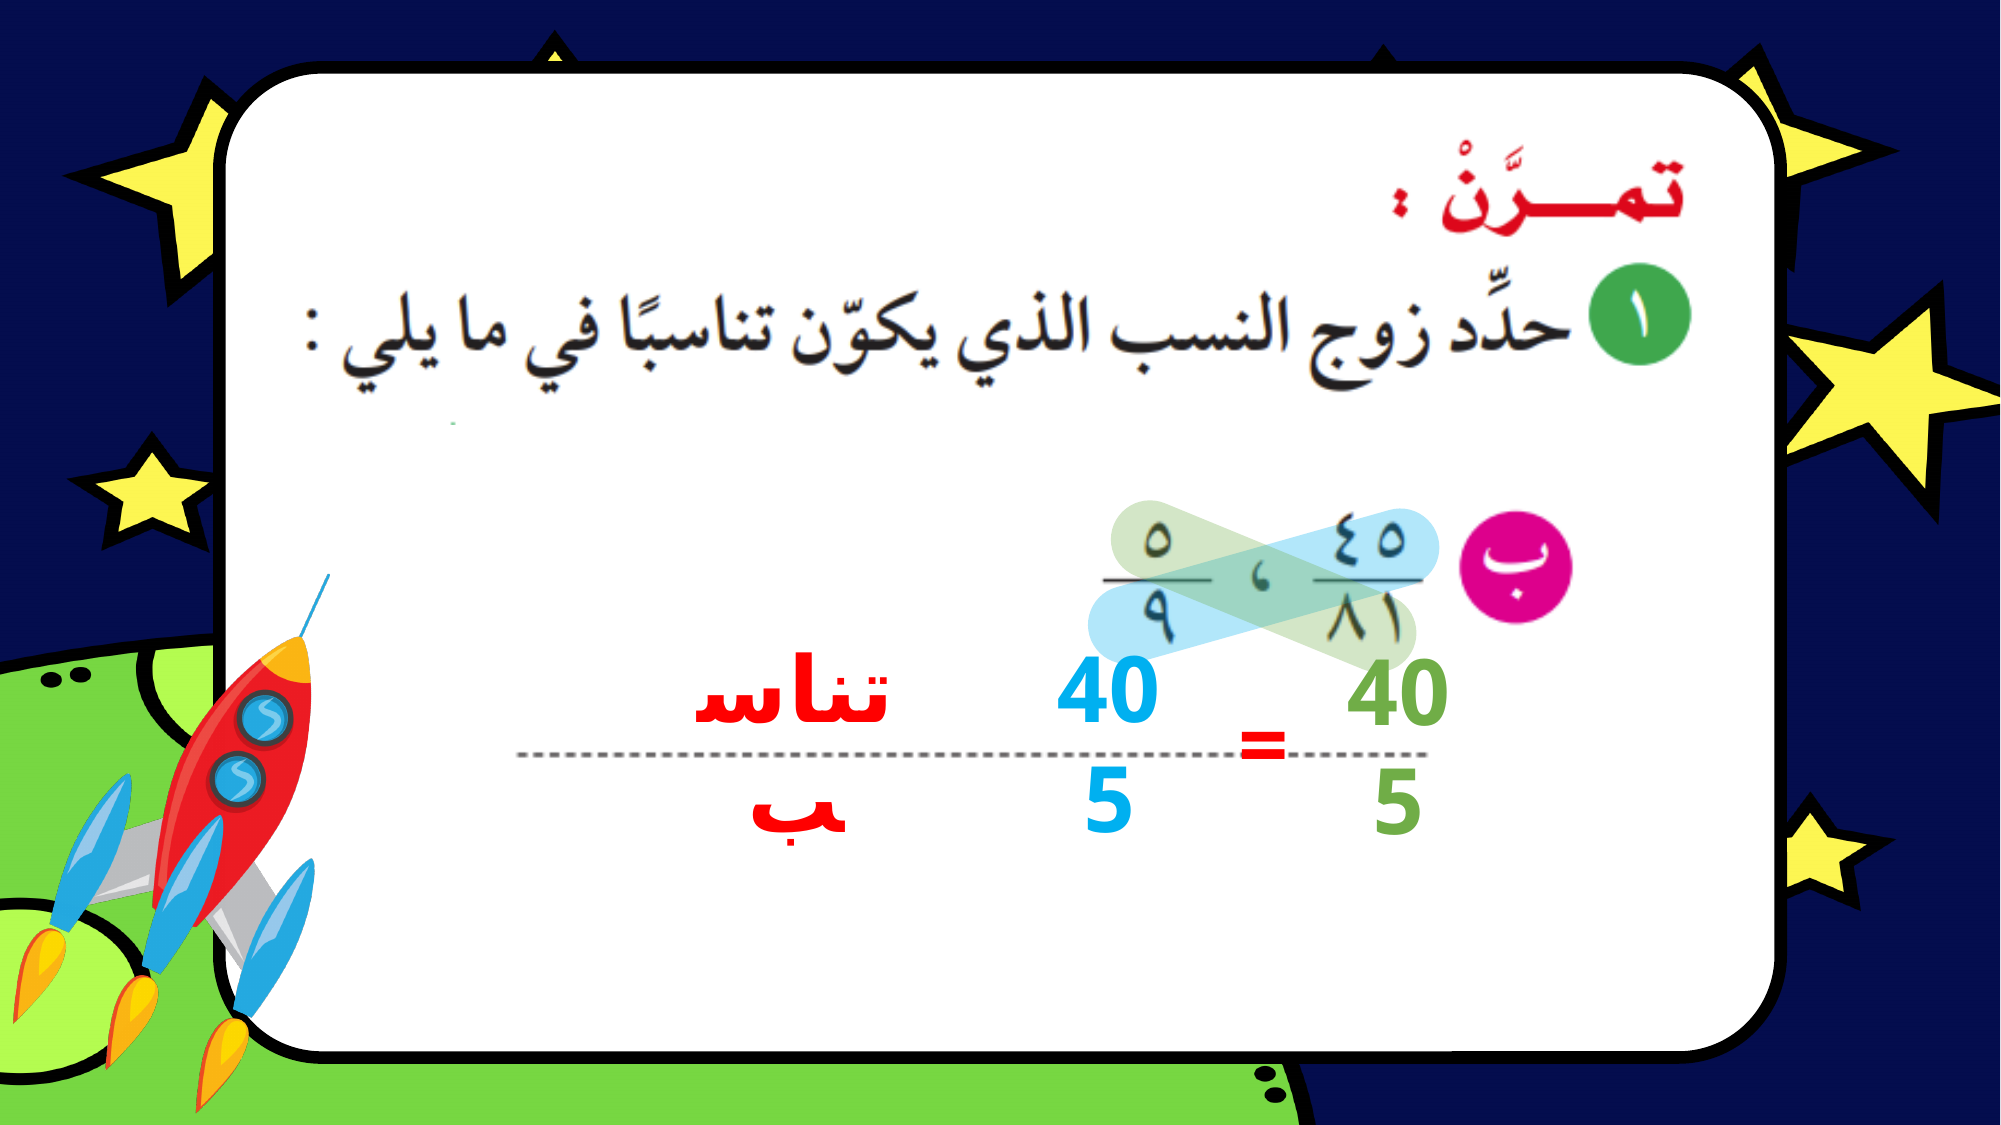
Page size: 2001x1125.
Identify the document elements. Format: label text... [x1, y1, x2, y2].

picture [0, 0, 2001, 1125]
text_box تناسب [672, 799, 921, 859]
text_box 405 [1313, 799, 1485, 861]
text_box 405 [1025, 799, 1194, 859]
